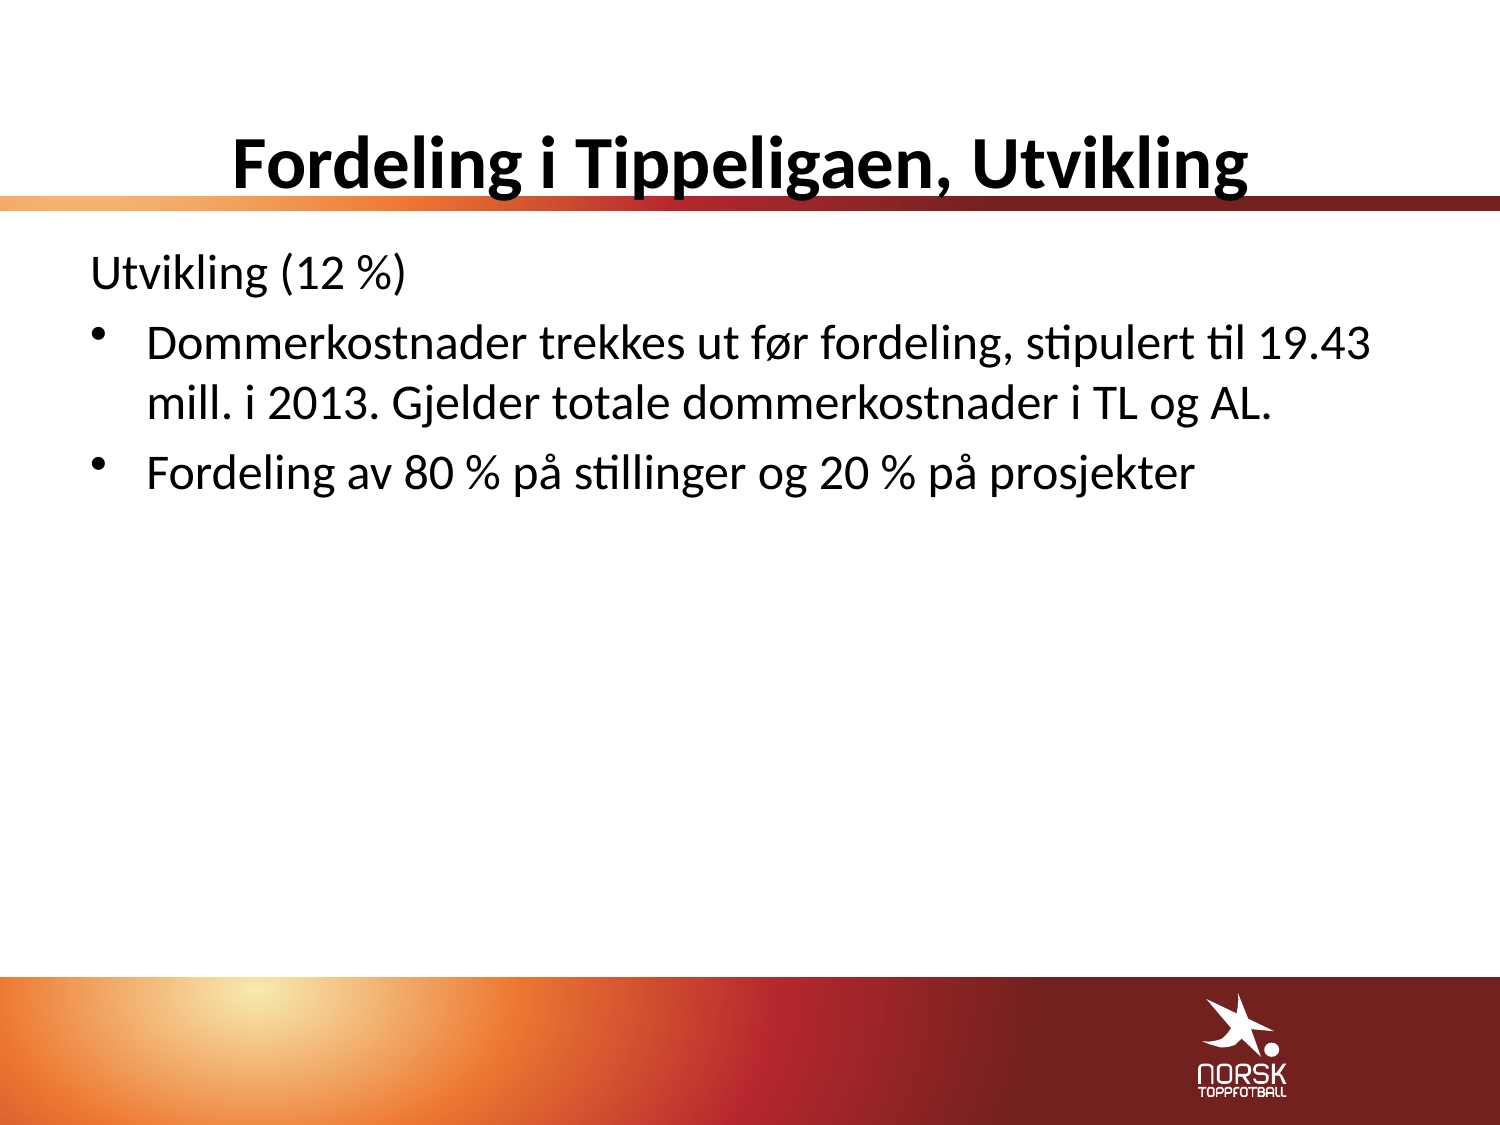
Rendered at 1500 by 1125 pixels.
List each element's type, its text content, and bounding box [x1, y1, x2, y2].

picture [0, 196, 1500, 211]
title Fordeling i Tippeligaen, Utvikling [74, 42, 1426, 186]
list Utvikling (12 %) Dommerkostnader trekkes ut før fordeling, stipulert til 19.43 mill. i 2013. Gjelder totale dommerkostnader i TL og AL. Fordeling av 80 % på stillinger og 20 % på prosjekter [74, 231, 1426, 1006]
